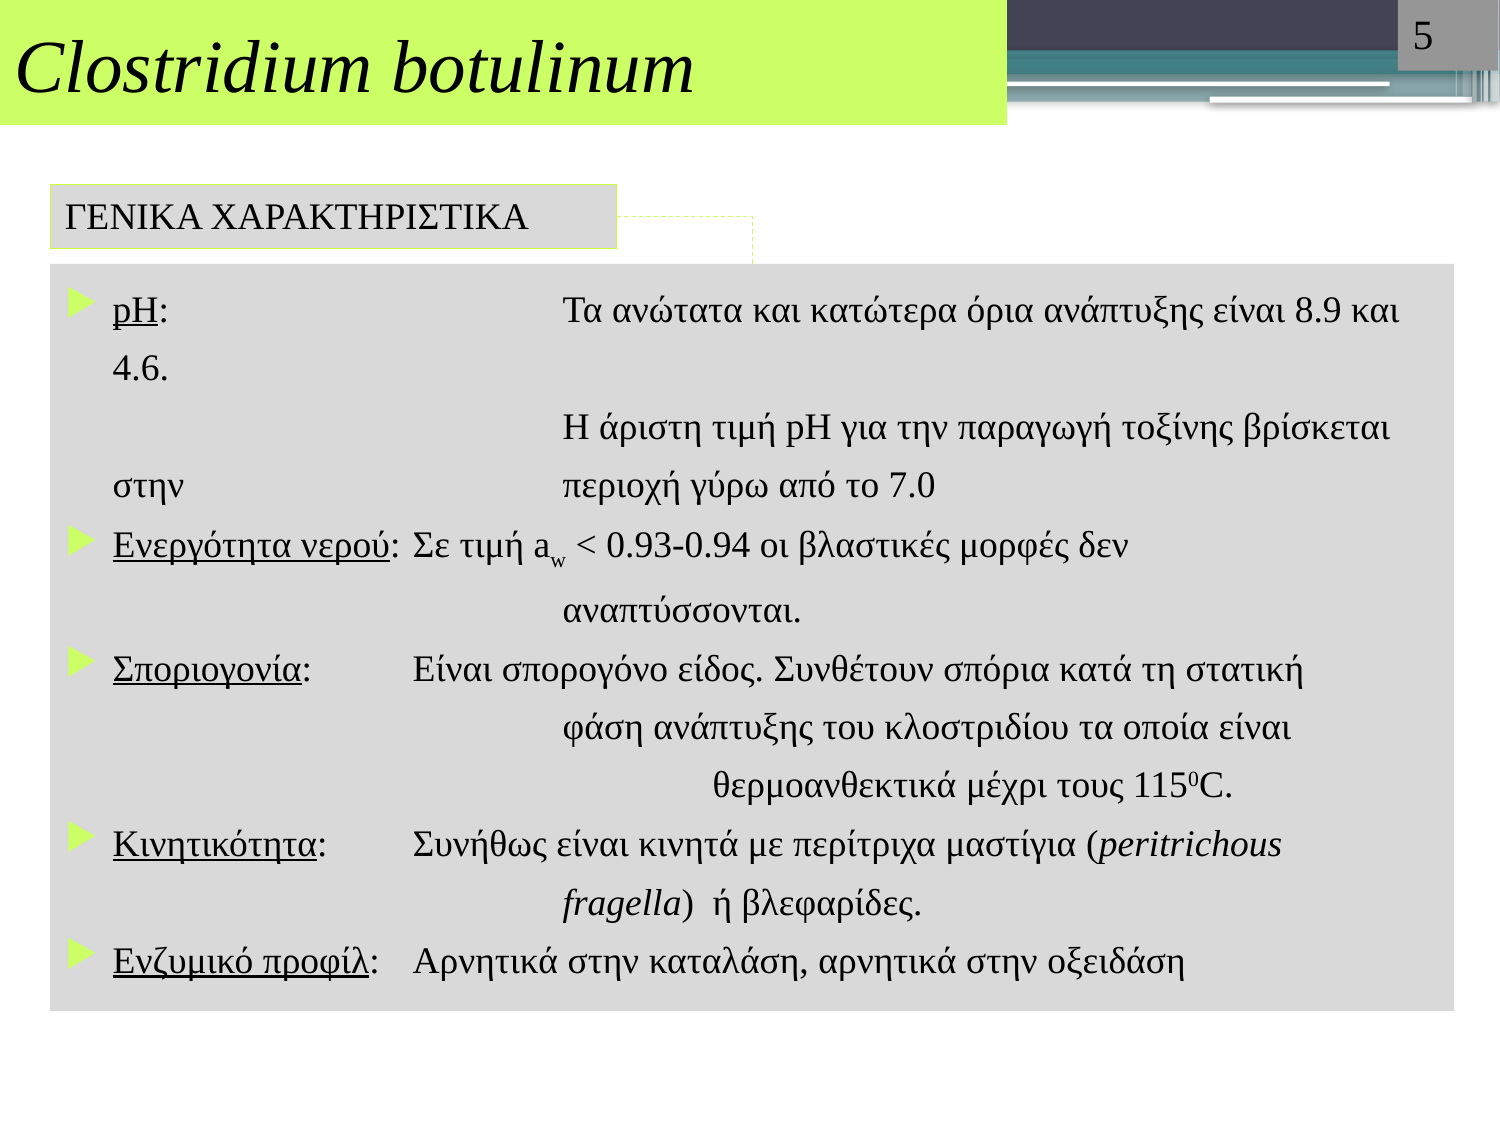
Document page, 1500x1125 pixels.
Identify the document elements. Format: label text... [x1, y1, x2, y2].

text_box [616, 215, 753, 265]
text_box pH: Τα ανώτατα και κατώτερα όρια ανάπτυξης είναι 8.9 και 4.6. Η άριστη τιμή pH για την παραγωγή τοξίνης βρίσκεται στην περιοχή γύρω από το 7.0 Ενεργότητα νερού: Σε τιμή aw < 0.93-0.94 οι βλαστικές μορφές δεν αναπτύσσονται. Σποριογονία: Είναι σπορογόνο είδος. Συνθέτουν σπόρια κατά τη στατική φάση ανάπτυξης του κλοστριδίου τα οποία είναι θερμοανθεκτικά μέχρι τους 1150C. Κινητικότητα: Συνήθως είναι κινητά με περίτριχα μαστίγια (peritrichous fragella) ή βλεφαρίδες. Ενζυμικό προφίλ: Αρνητικά στην καταλάση, αρνητικά στην οξειδάση [50, 263, 1455, 1012]
title Clostridium botulinum [0, 0, 1007, 125]
text_box 5 [1397, 0, 1498, 71]
text_box ΓΕΝΙΚΑ ΧΑΡΑΚΤΗΡΙΣΤΙΚΑ [49, 184, 617, 248]
